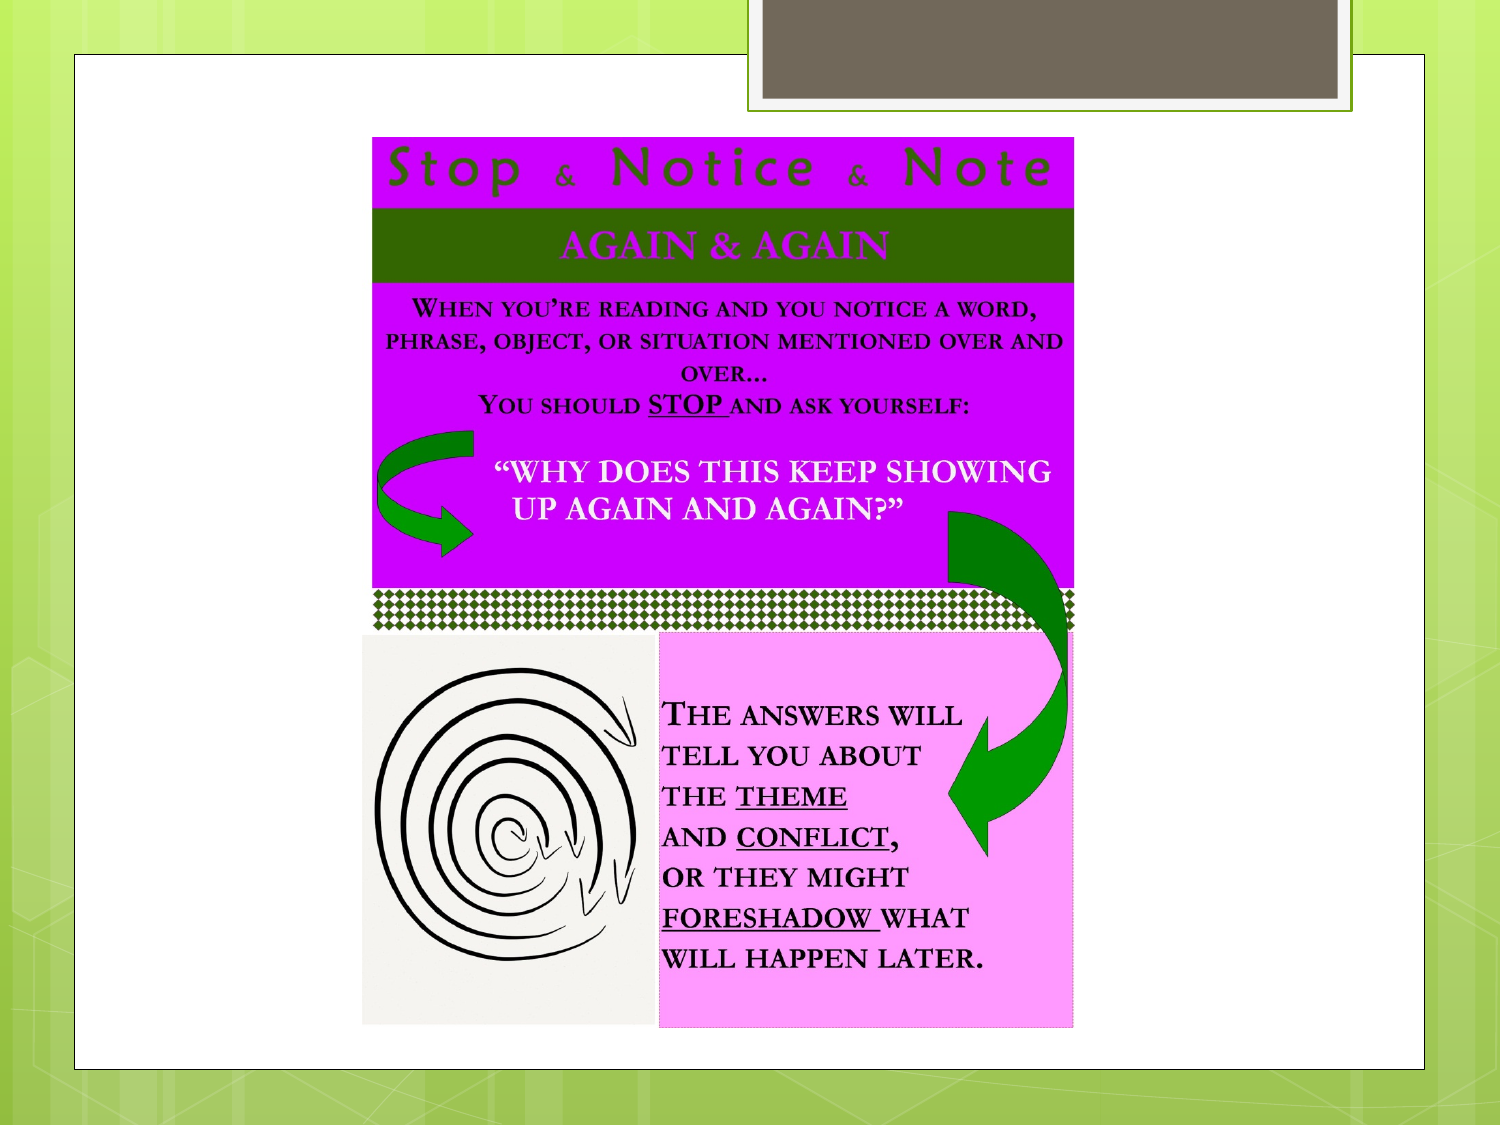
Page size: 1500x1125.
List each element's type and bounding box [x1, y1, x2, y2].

picture [362, 137, 1076, 1028]
